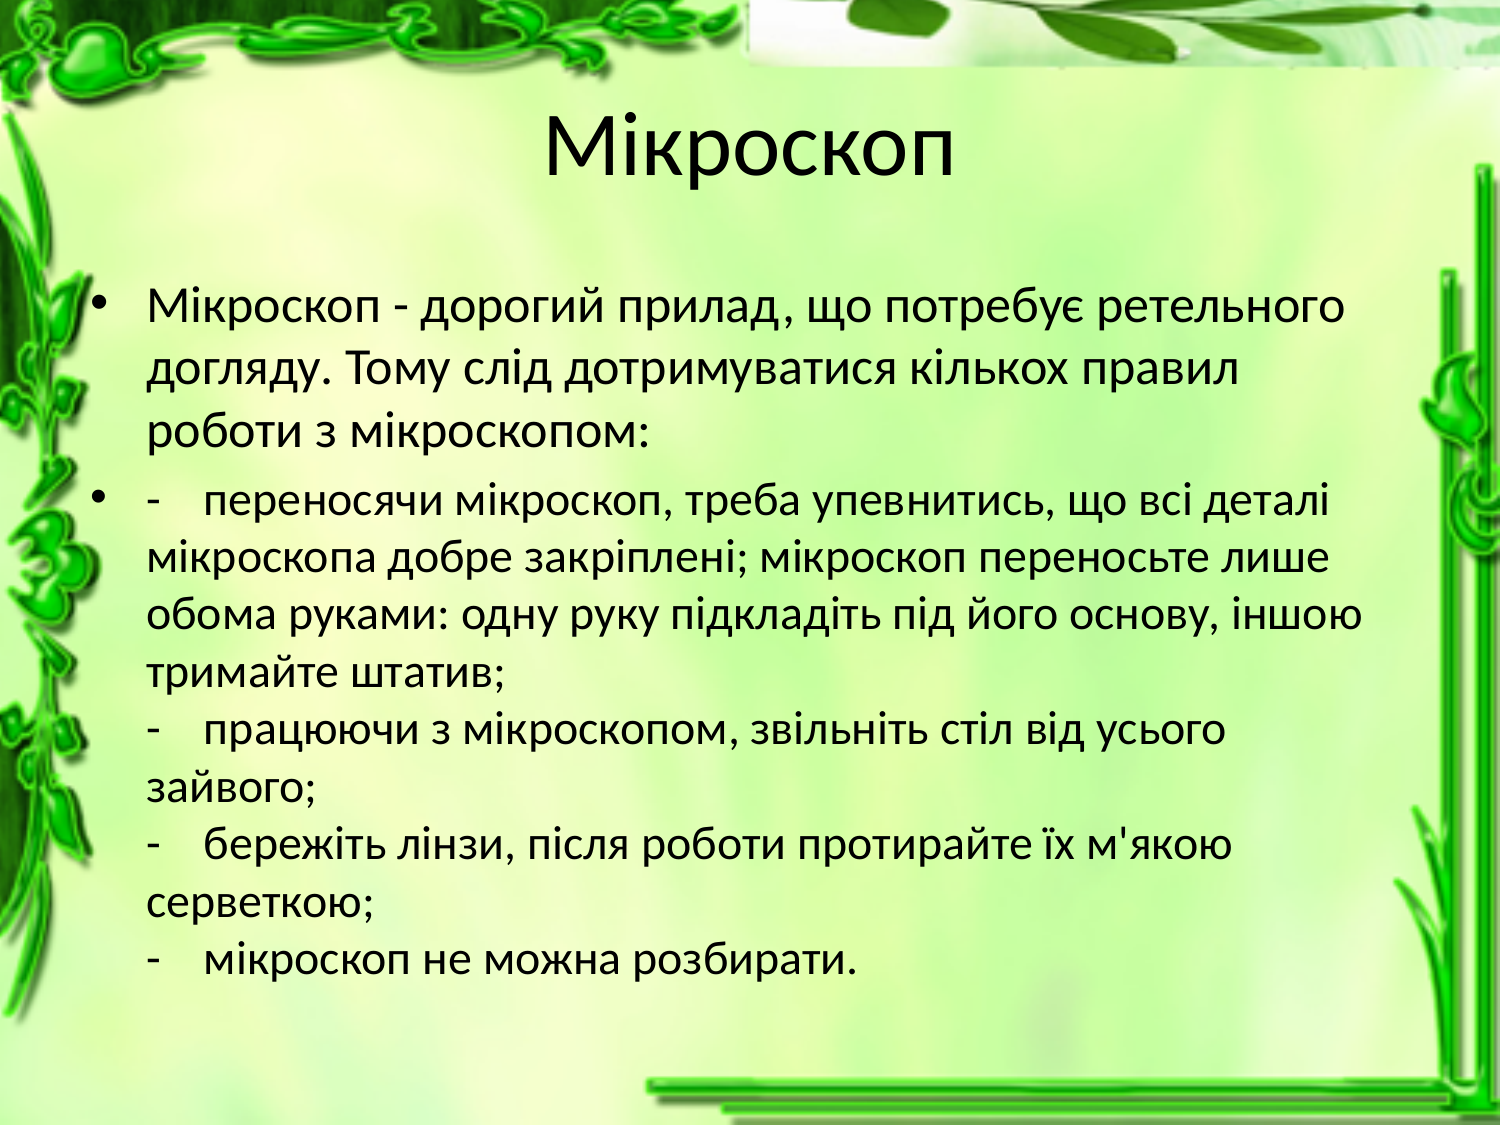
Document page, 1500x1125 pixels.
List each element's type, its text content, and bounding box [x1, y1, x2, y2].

list Мікроскоп - дорогий прилад, що потребує ретельного догляду. Тому слід дотримуватися кількох правил роботи з мікроскопом: - переносячи мікроскоп, треба упевнитись, що всі деталі мікроскопа добре закріплені; мікроскоп переносьте лише обома руками: одну руку підкладіть під його основу, іншою тримайте штатив; - працюючи з мікроскопом, звільніть стіл від усього зайвого; - бережіть лінзи, після роботи протирайте їх м'якою серветкою; - мікроскоп не можна розбирати. [75, 262, 1425, 1005]
picture [0, 0, 1500, 1125]
title Мікроскоп [75, 45, 1425, 233]
